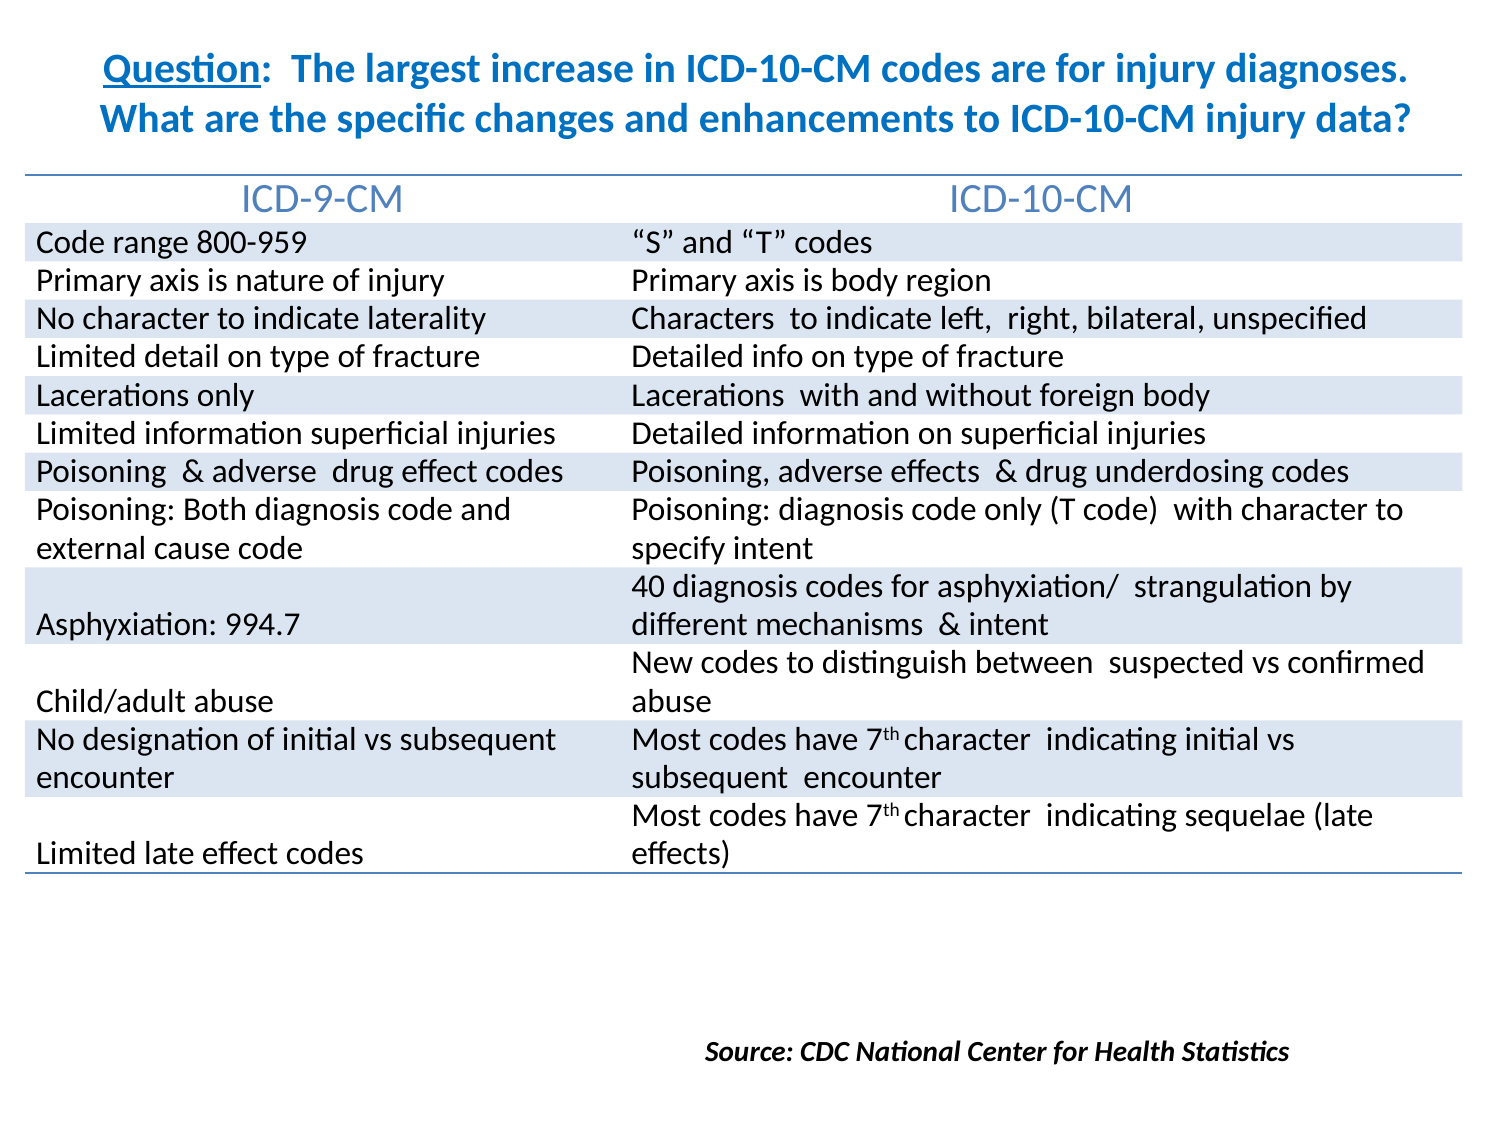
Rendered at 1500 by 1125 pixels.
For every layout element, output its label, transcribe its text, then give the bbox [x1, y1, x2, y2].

table_cell Lacerations only [25, 376, 620, 414]
table_cell Primary axis is nature of injury [25, 261, 620, 300]
table_cell Asphyxiation: 994.7 [25, 567, 620, 644]
table_cell Child/adult abuse [25, 644, 620, 720]
table_cell New codes to distinguish between suspected vs confirmed abuse [620, 644, 1462, 720]
title Question: The largest increase in ICD-10-CM codes are for injury diagnoses. What are the specific changes and enhancements to ICD-10-CM injury data? [37, 0, 1475, 185]
text_box Source: CDC National Center for Health Statistics [690, 1024, 1305, 1075]
table_cell Characters to indicate left, right, bilateral, unspecified [620, 300, 1462, 338]
table_cell Poisoning: Both diagnosis code and external cause code [25, 491, 620, 567]
table_cell Most codes have 7th character indicating initial vs subsequent encounter [620, 720, 1462, 797]
table_cell Poisoning, adverse effects & drug underdosing codes [620, 453, 1462, 491]
table_cell Limited detail on type of fracture [25, 338, 620, 376]
table_cell Detailed info on type of fracture [620, 338, 1462, 376]
table_cell Primary axis is body region [620, 261, 1462, 300]
table_cell No designation of initial vs subsequent encounter [25, 720, 620, 797]
table_header ICD-9-CM [25, 176, 620, 223]
table_cell Most codes have 7th character indicating sequelae (late effects) [620, 797, 1462, 872]
table_cell Code range 800-959 [25, 223, 620, 261]
table_cell 40 diagnosis codes for asphyxiation/ strangulation by different mechanisms & intent [620, 567, 1462, 644]
table_cell Lacerations with and without foreign body [620, 376, 1462, 414]
table_cell Limited late effect codes [25, 797, 620, 872]
table_header ICD-10-CM [620, 185, 1462, 223]
table_cell Limited information superficial injuries [25, 414, 620, 453]
table_cell No character to indicate laterality [25, 300, 620, 338]
table_cell “S” and “T” codes [620, 223, 1462, 261]
table_cell Poisoning: diagnosis code only (T code) with character to specify intent [620, 491, 1462, 567]
table_cell Detailed information on superficial injuries [620, 414, 1462, 453]
table_cell Poisoning & adverse drug effect codes [25, 453, 620, 491]
